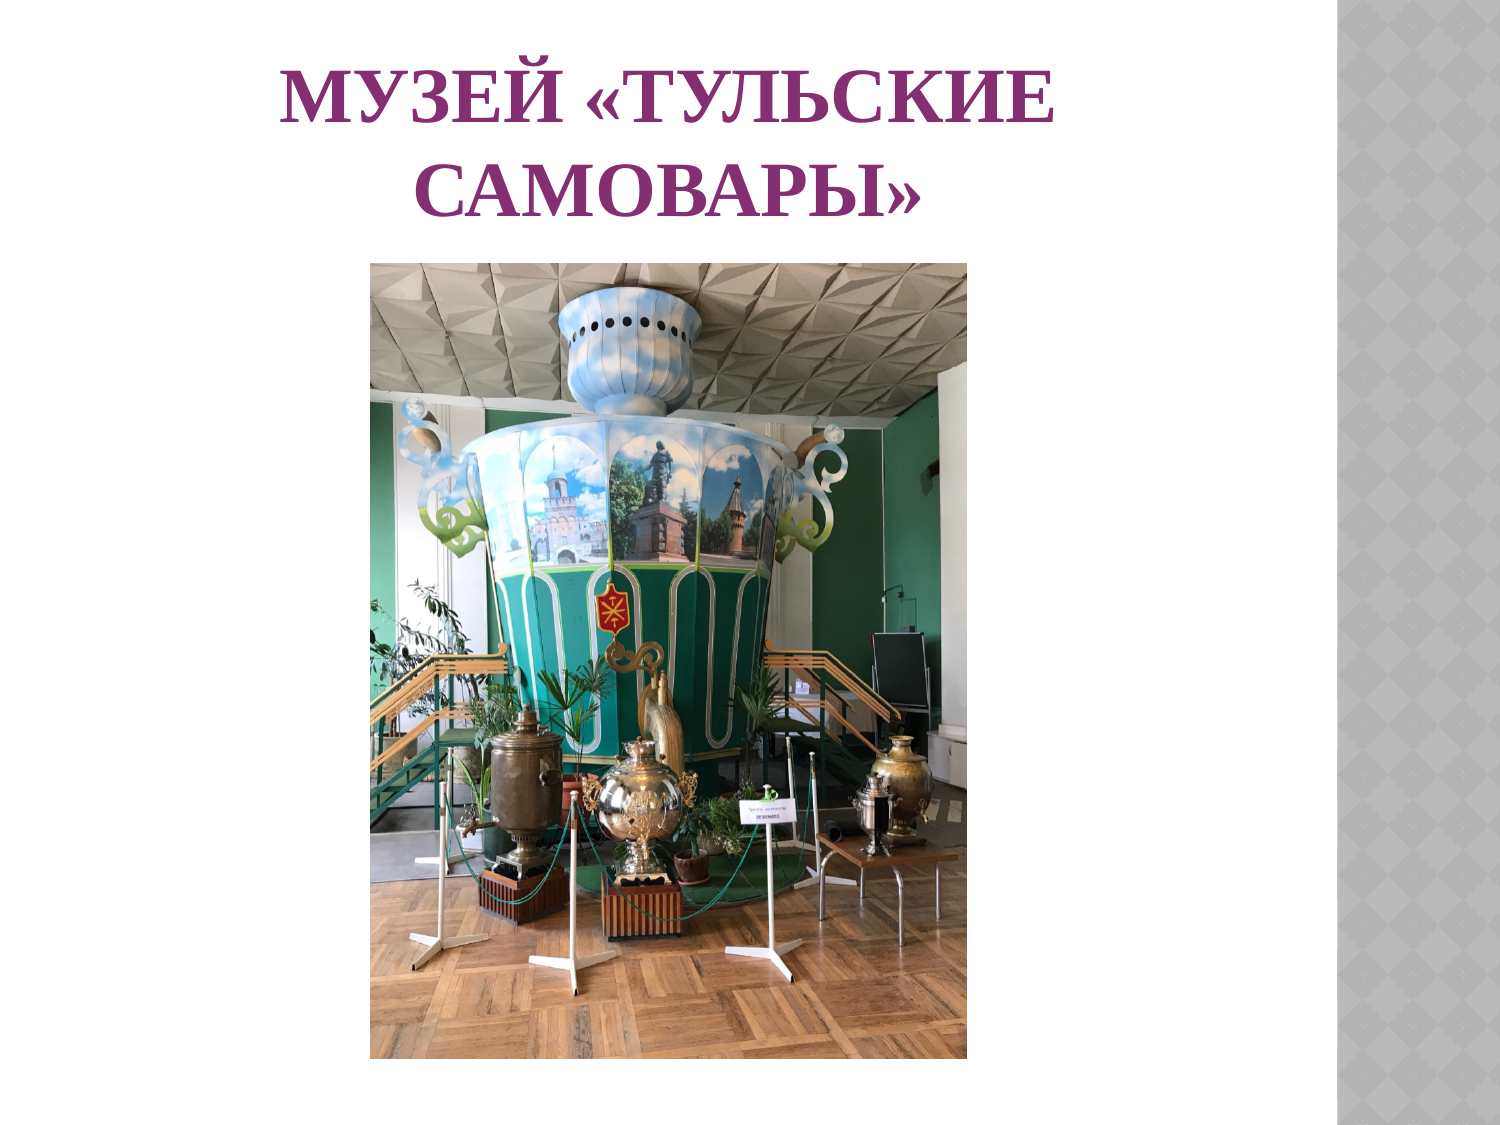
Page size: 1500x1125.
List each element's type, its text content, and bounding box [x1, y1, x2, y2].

title Музей «Тульские самовары» [75, 42, 1263, 327]
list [370, 263, 968, 1060]
